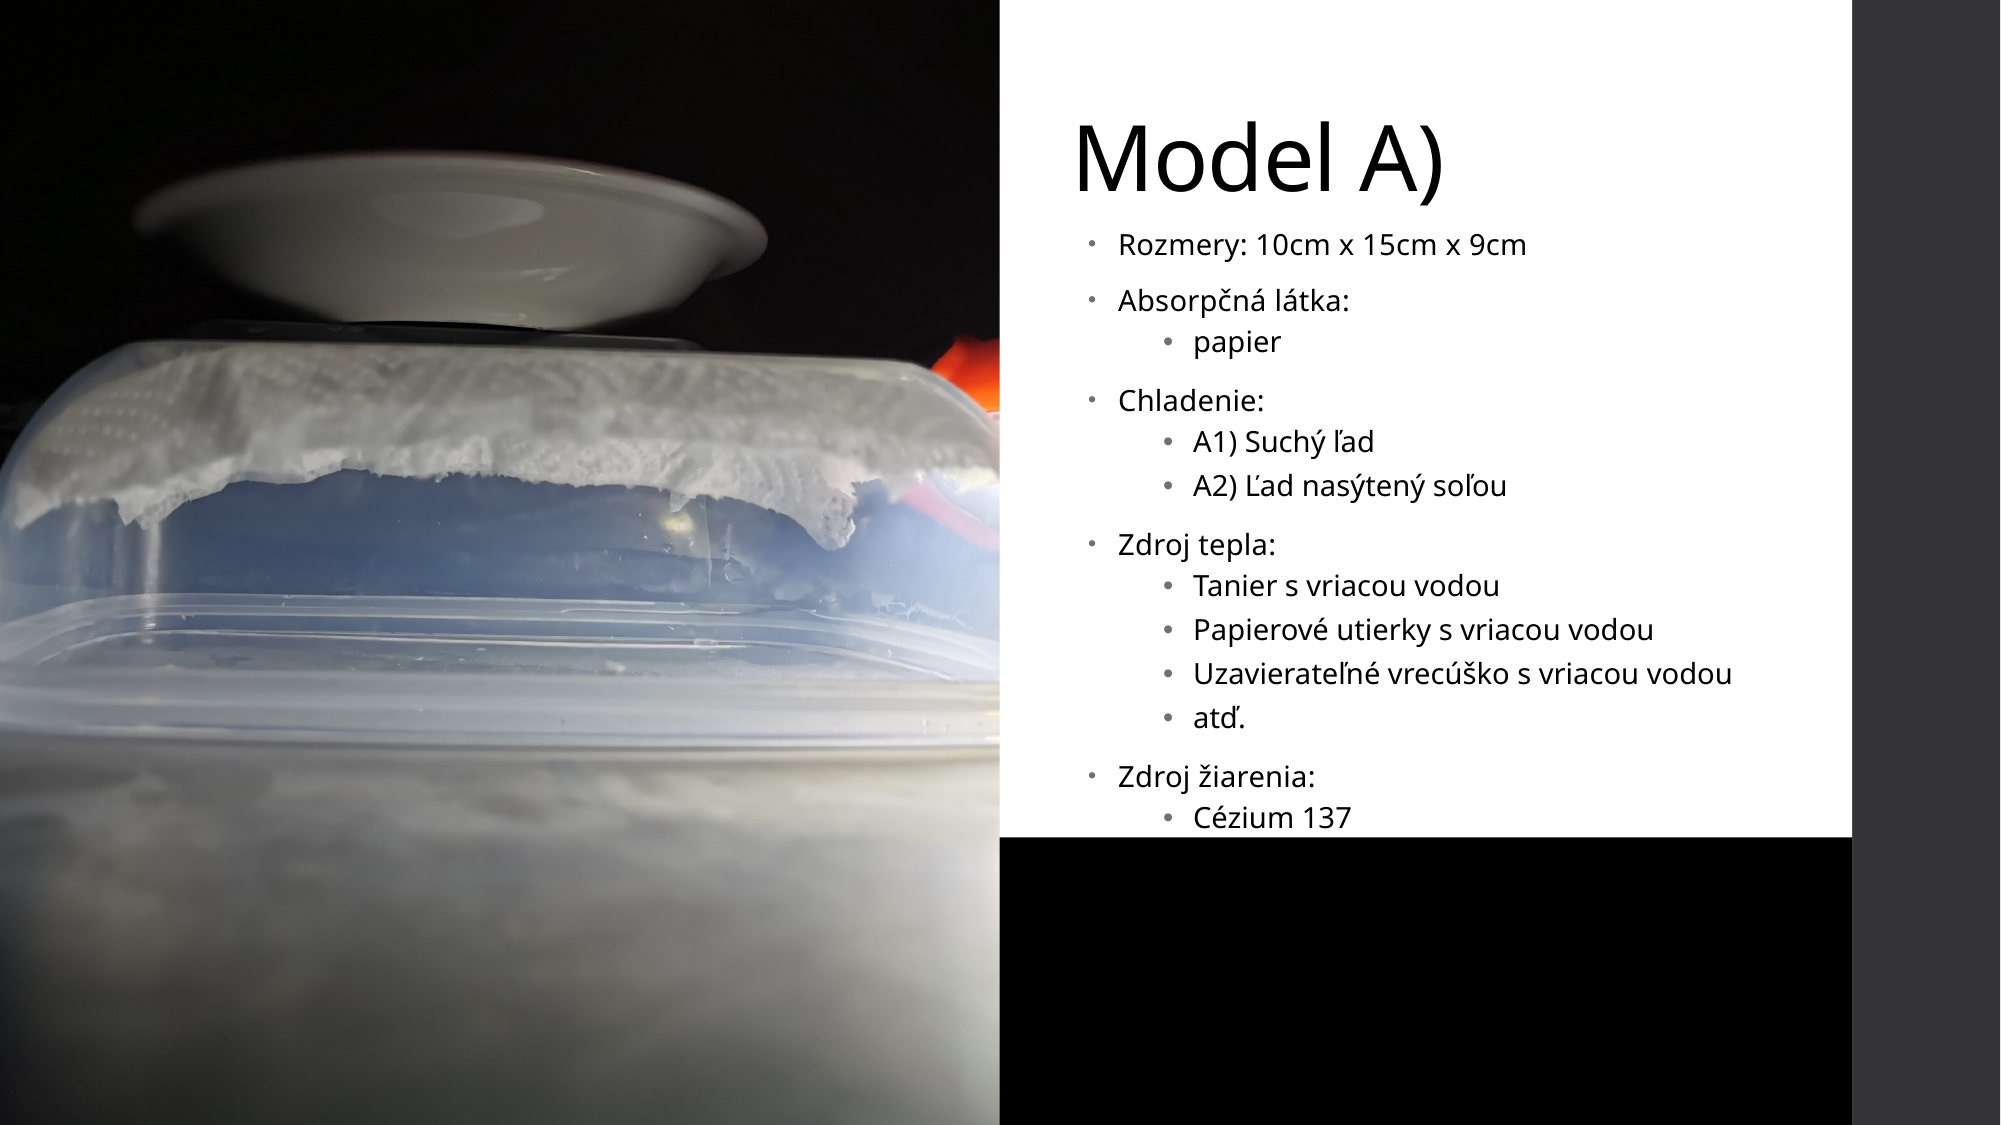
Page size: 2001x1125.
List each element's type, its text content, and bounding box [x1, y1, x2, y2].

picture [0, 0, 1000, 1125]
title Model A) [1056, 0, 1801, 218]
text_box [1851, 0, 2000, 1125]
list Rozmery: 10cm x 15cm x 9cm Absorpčná látka: papier Chladenie: A1) Suchý ľad A2) Ľad nasýtený soľou Zdroj tepla: Tanier s vriacou vodou Papierové utierky s vriacou vodou Uzavierateľné vrecúško s vriacou vodou atď. Zdroj žiarenia: Cézium 137 [1056, 218, 1807, 855]
